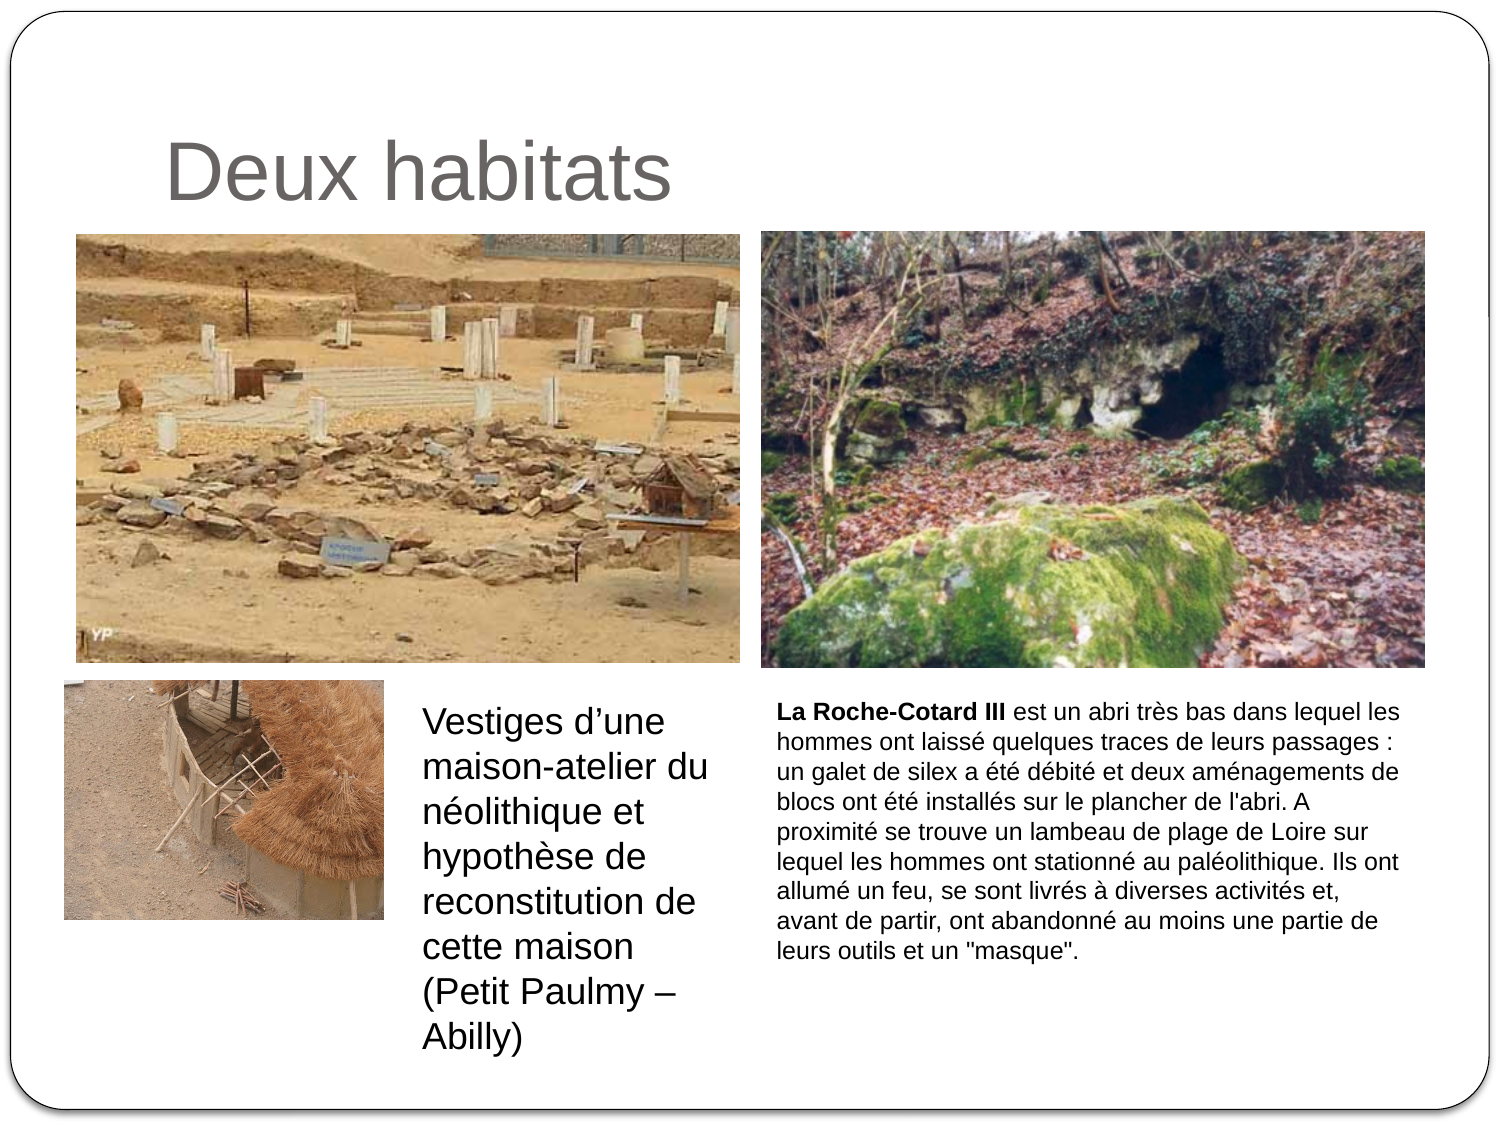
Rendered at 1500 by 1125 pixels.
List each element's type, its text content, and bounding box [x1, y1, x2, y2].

text_box Vestiges d’une maison-atelier du néolithique et hypothèse de reconstitution de cette maison (Petit Paulmy – Abilly) [407, 689, 727, 1065]
text_box La Roche-Cotard III est un abri très bas dans lequel les hommes ont laissé quelques traces de leurs passages : un galet de silex a été débité et deux aménagements de blocs ont été installés sur le plancher de l'abri. A proximité se trouve un lambeau de plage de Loire sur lequel les hommes ont stationné au paléolithique. Ils ont allumé un feu, se sont livrés à diverses activités et, avant de partir, ont abandonné au moins une partie de leurs outils et un "masque". [761, 687, 1424, 973]
picture [64, 680, 385, 920]
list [761, 231, 1425, 668]
title Deux habitats [150, 45, 1425, 233]
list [76, 234, 740, 663]
